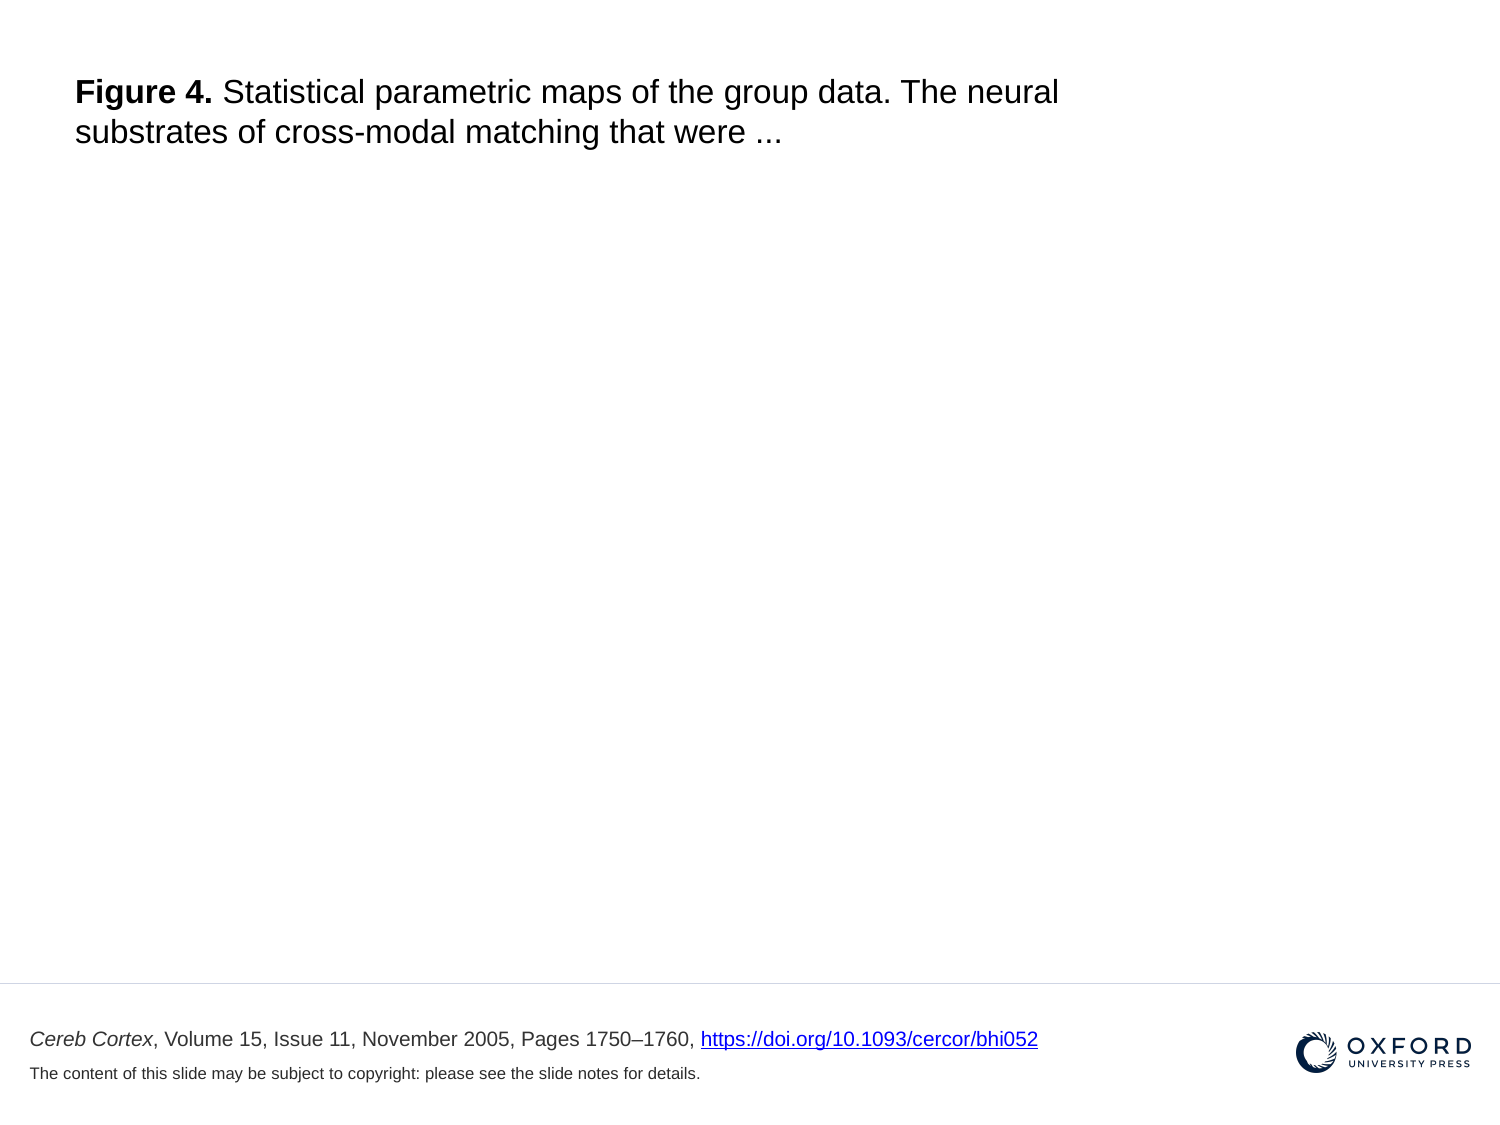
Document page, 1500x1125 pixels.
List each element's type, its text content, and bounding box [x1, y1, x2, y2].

picture [1296, 1032, 1471, 1073]
title Figure 4. Statistical parametric maps of the group data. The neural substrates of cross-modal matching that were ... [75, 69, 1078, 171]
footer Cereb Cortex, Volume 15, Issue 11, November 2005, Pages 1750–1760, https://doi.org/10.1093/cercor/bhi052 The content of this slide may be subject to copyright: please see the slide notes for details. [0, 983, 1260, 1125]
